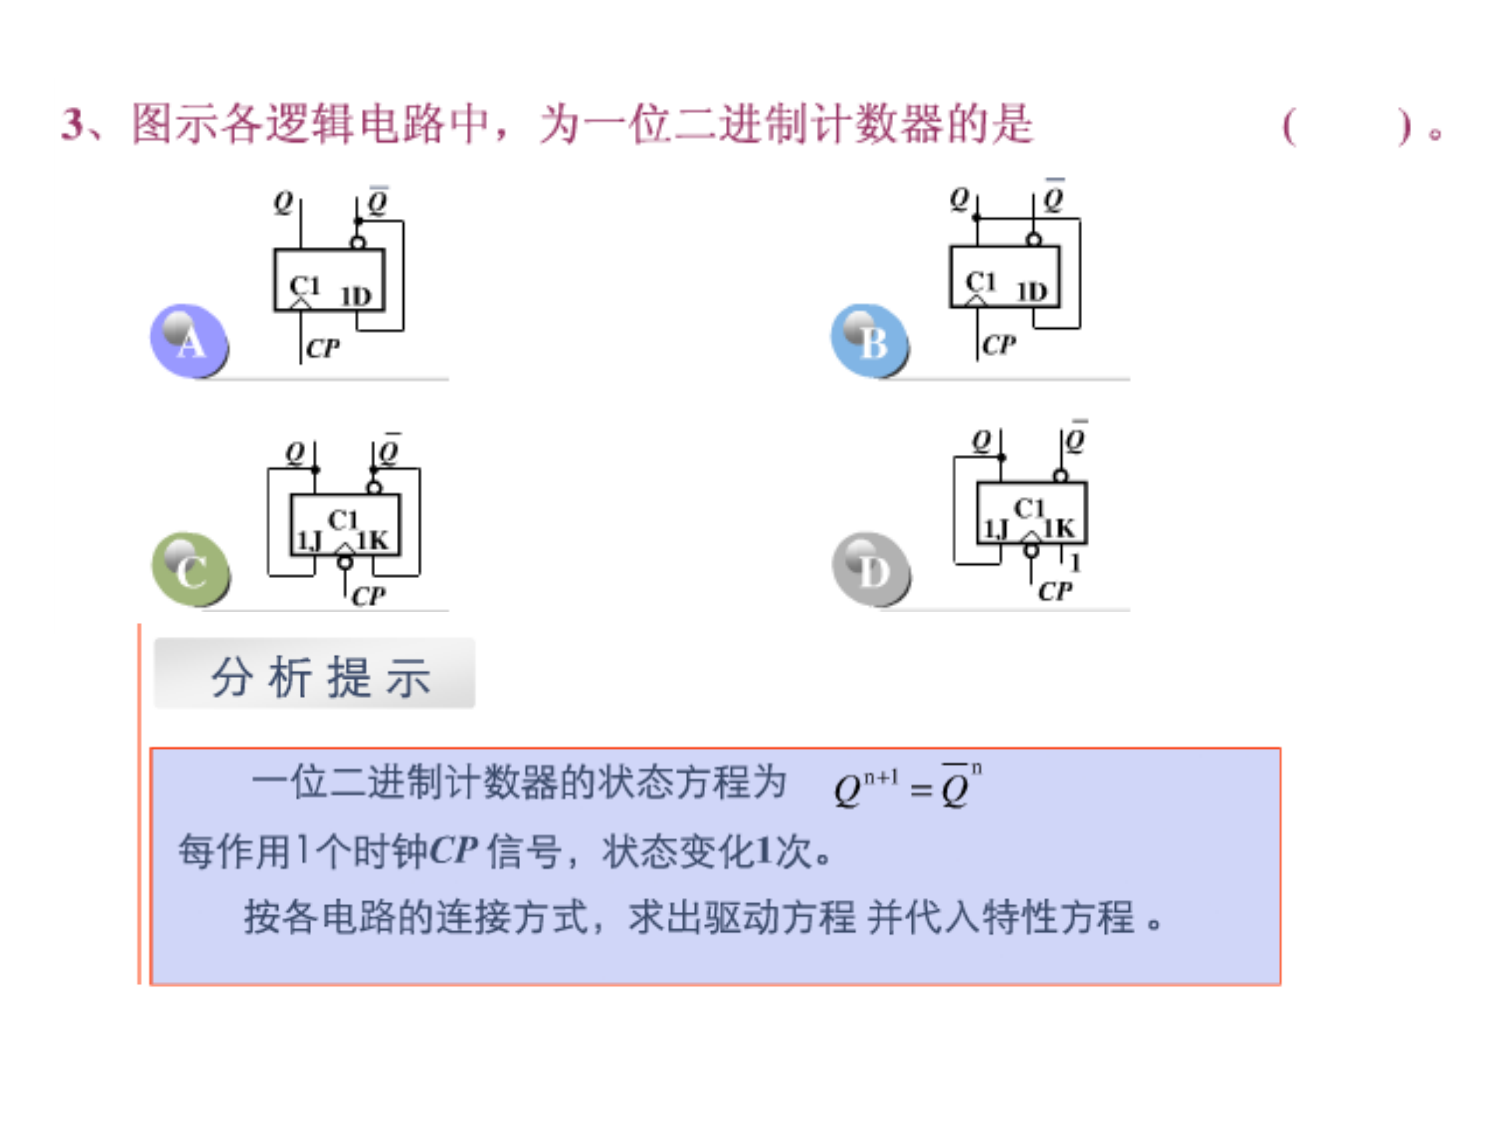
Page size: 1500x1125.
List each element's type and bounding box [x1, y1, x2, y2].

picture [52, 77, 1453, 1001]
